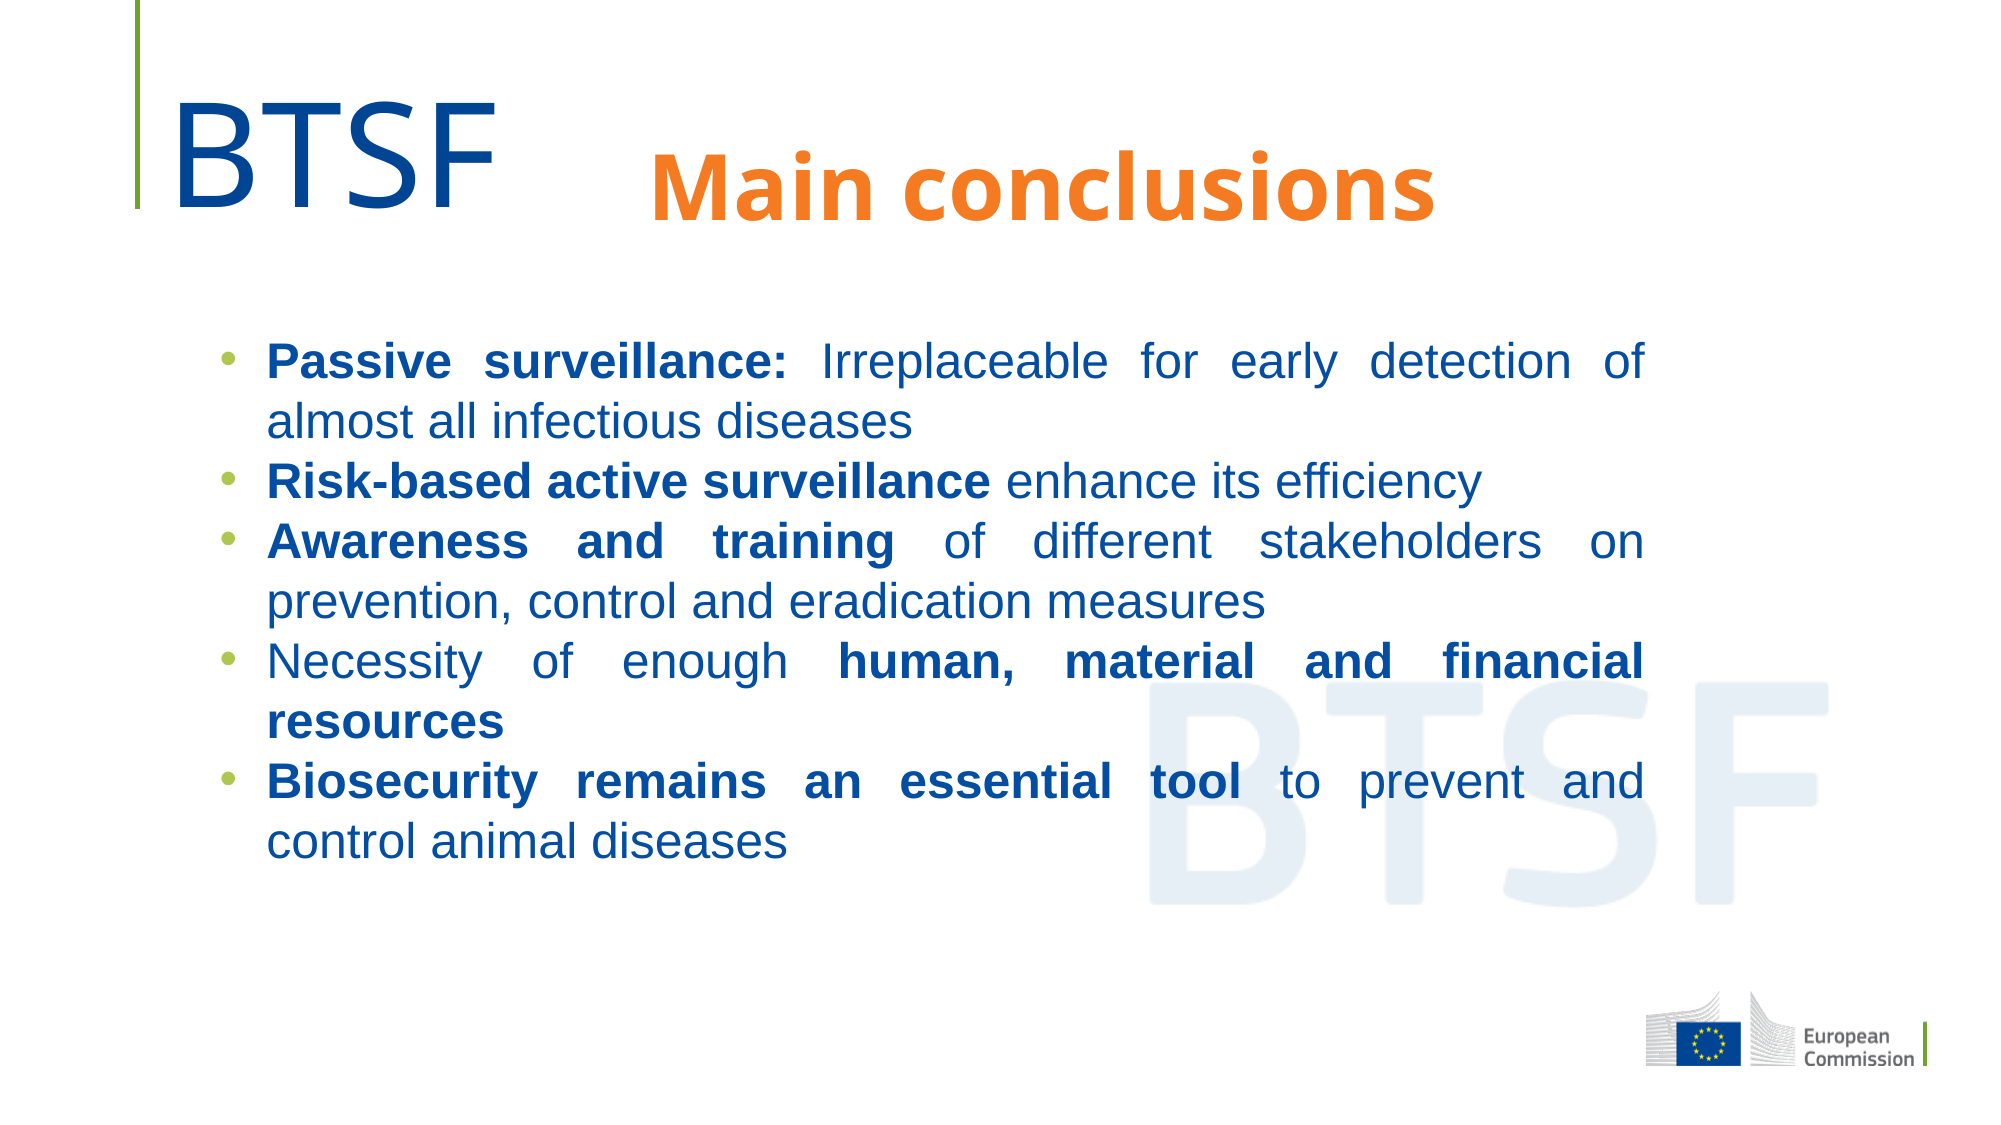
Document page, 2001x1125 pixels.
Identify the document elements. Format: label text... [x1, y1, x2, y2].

title Main conclusions [348, 112, 1736, 241]
text_box Passive surveillance: Irreplaceable for early detection of almost all infectious diseases Risk-based active surveillance enhance its efficiency Awareness and training of different stakeholders on prevention, control and eradication measures Necessity of enough human, material and financial resources Biosecurity remains an essential tool to prevent and control animal diseases [204, 320, 1661, 876]
picture [1646, 991, 1927, 1066]
